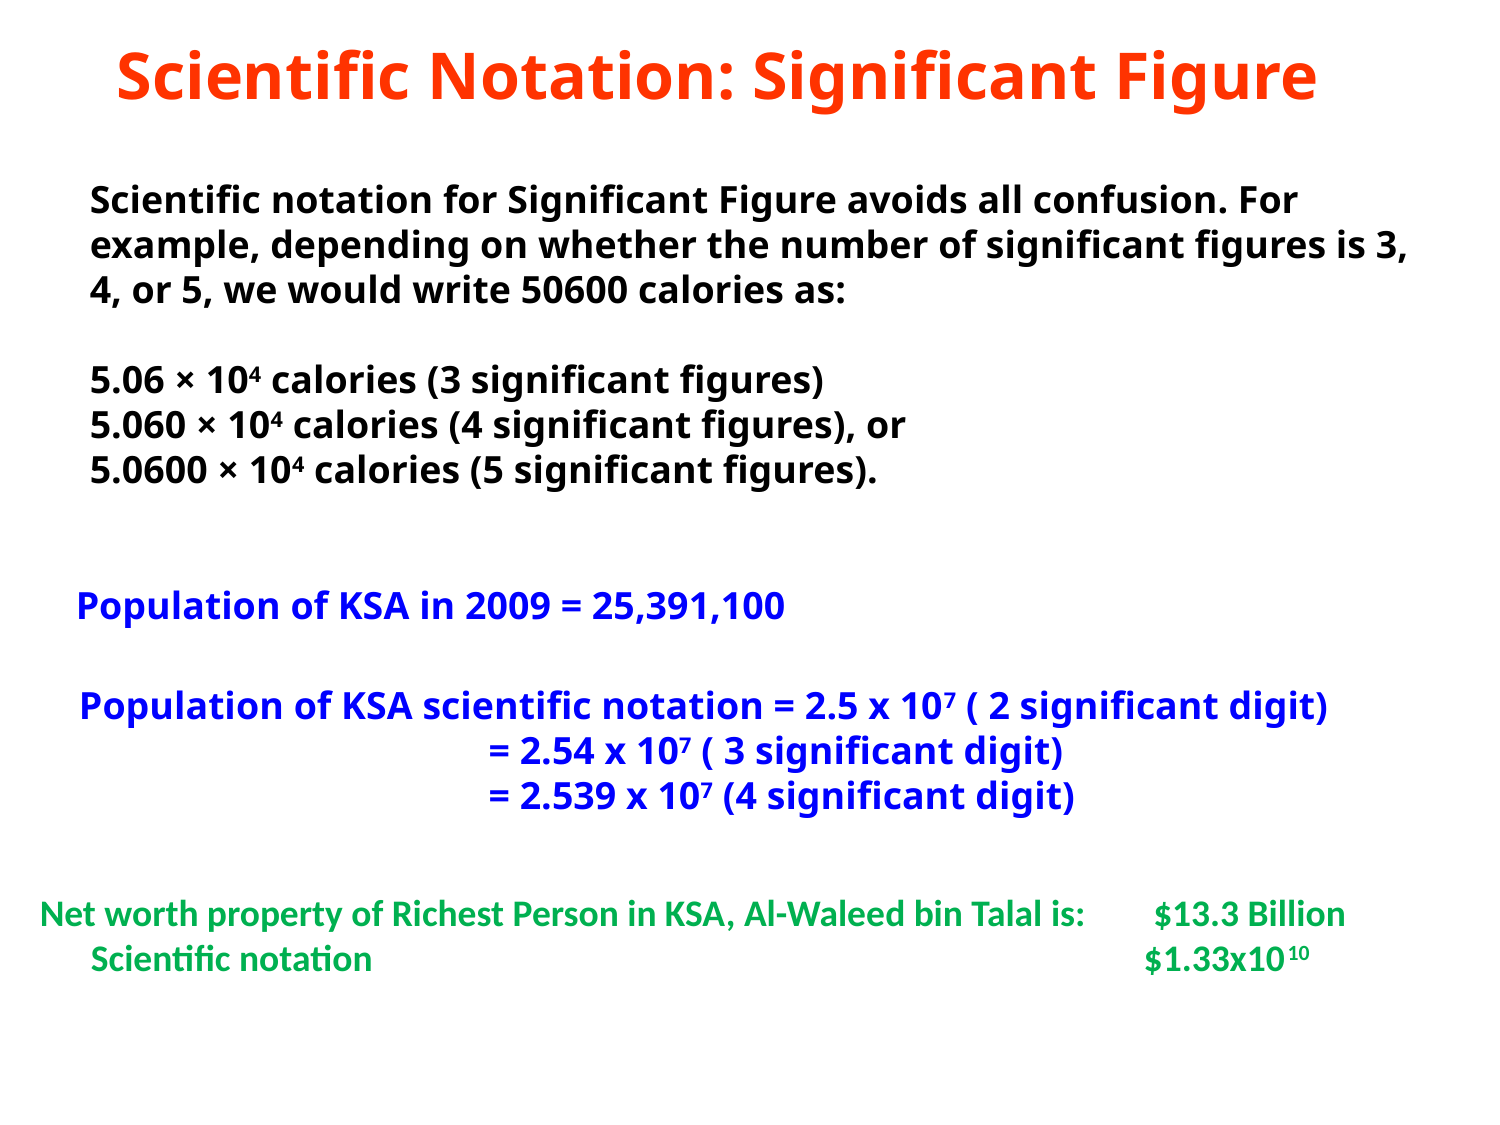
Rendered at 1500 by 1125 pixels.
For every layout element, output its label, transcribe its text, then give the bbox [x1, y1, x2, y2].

text_box Scientific notation for Significant Figure avoids all confusion. For example, depending on whether the number of significant figures is 3, 4, or 5, we would write 50600 calories as: 5.06 × 104 calories (3 significant figures) 5.060 × 104 calories (4 significant figures), or 5.0600 × 104 calories (5 significant figures). [75, 168, 1450, 499]
text_box Scientific Notation: Significant Figure [49, 27, 1400, 125]
text_box Population of KSA in 2009 = 25,391,100 [61, 574, 802, 635]
text_box Net worth property of Richest Person in KSA, Al-Waleed bin Talal is: $13.3 Billion Scientific notation $1.33x1010 [24, 881, 1425, 987]
text_box Population of KSA scientific notation = 2.5 x 107 ( 2 significant digit) = 2.54 x 107 ( 3 significant digit) = 2.539 x 107 (4 significant digit) [64, 674, 1344, 825]
